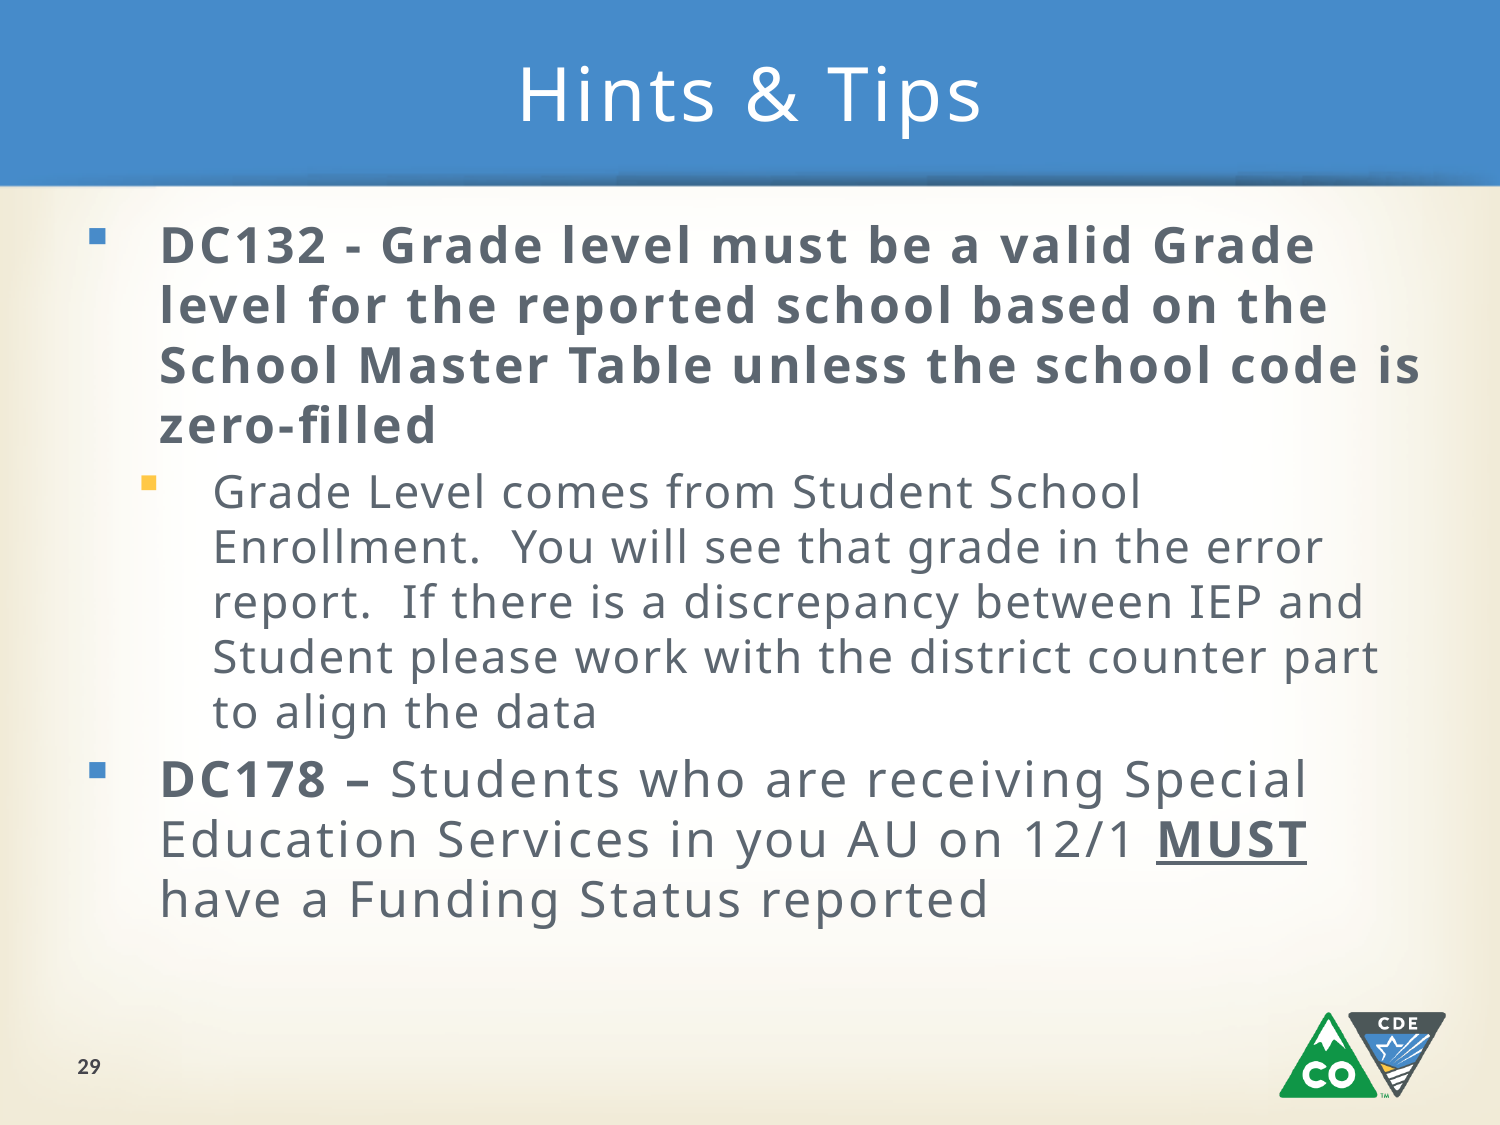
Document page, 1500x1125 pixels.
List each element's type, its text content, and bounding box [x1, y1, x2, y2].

picture [0, 0, 1500, 1125]
list DC132 - Grade level must be a valid Grade level for the reported school based on the School Master Table unless the school code is zero-filled Grade Level comes from Student School Enrollment. You will see that grade in the error report. If there is a discrepancy between IEP and Student please work with the district counter part to align the data DC178 – Students who are receiving Special Education Services in you AU on 12/1 MUST have a Funding Status reported [62, 206, 1442, 929]
footer 29 [62, 1042, 613, 1088]
title Hints & Tips [62, 27, 1438, 156]
